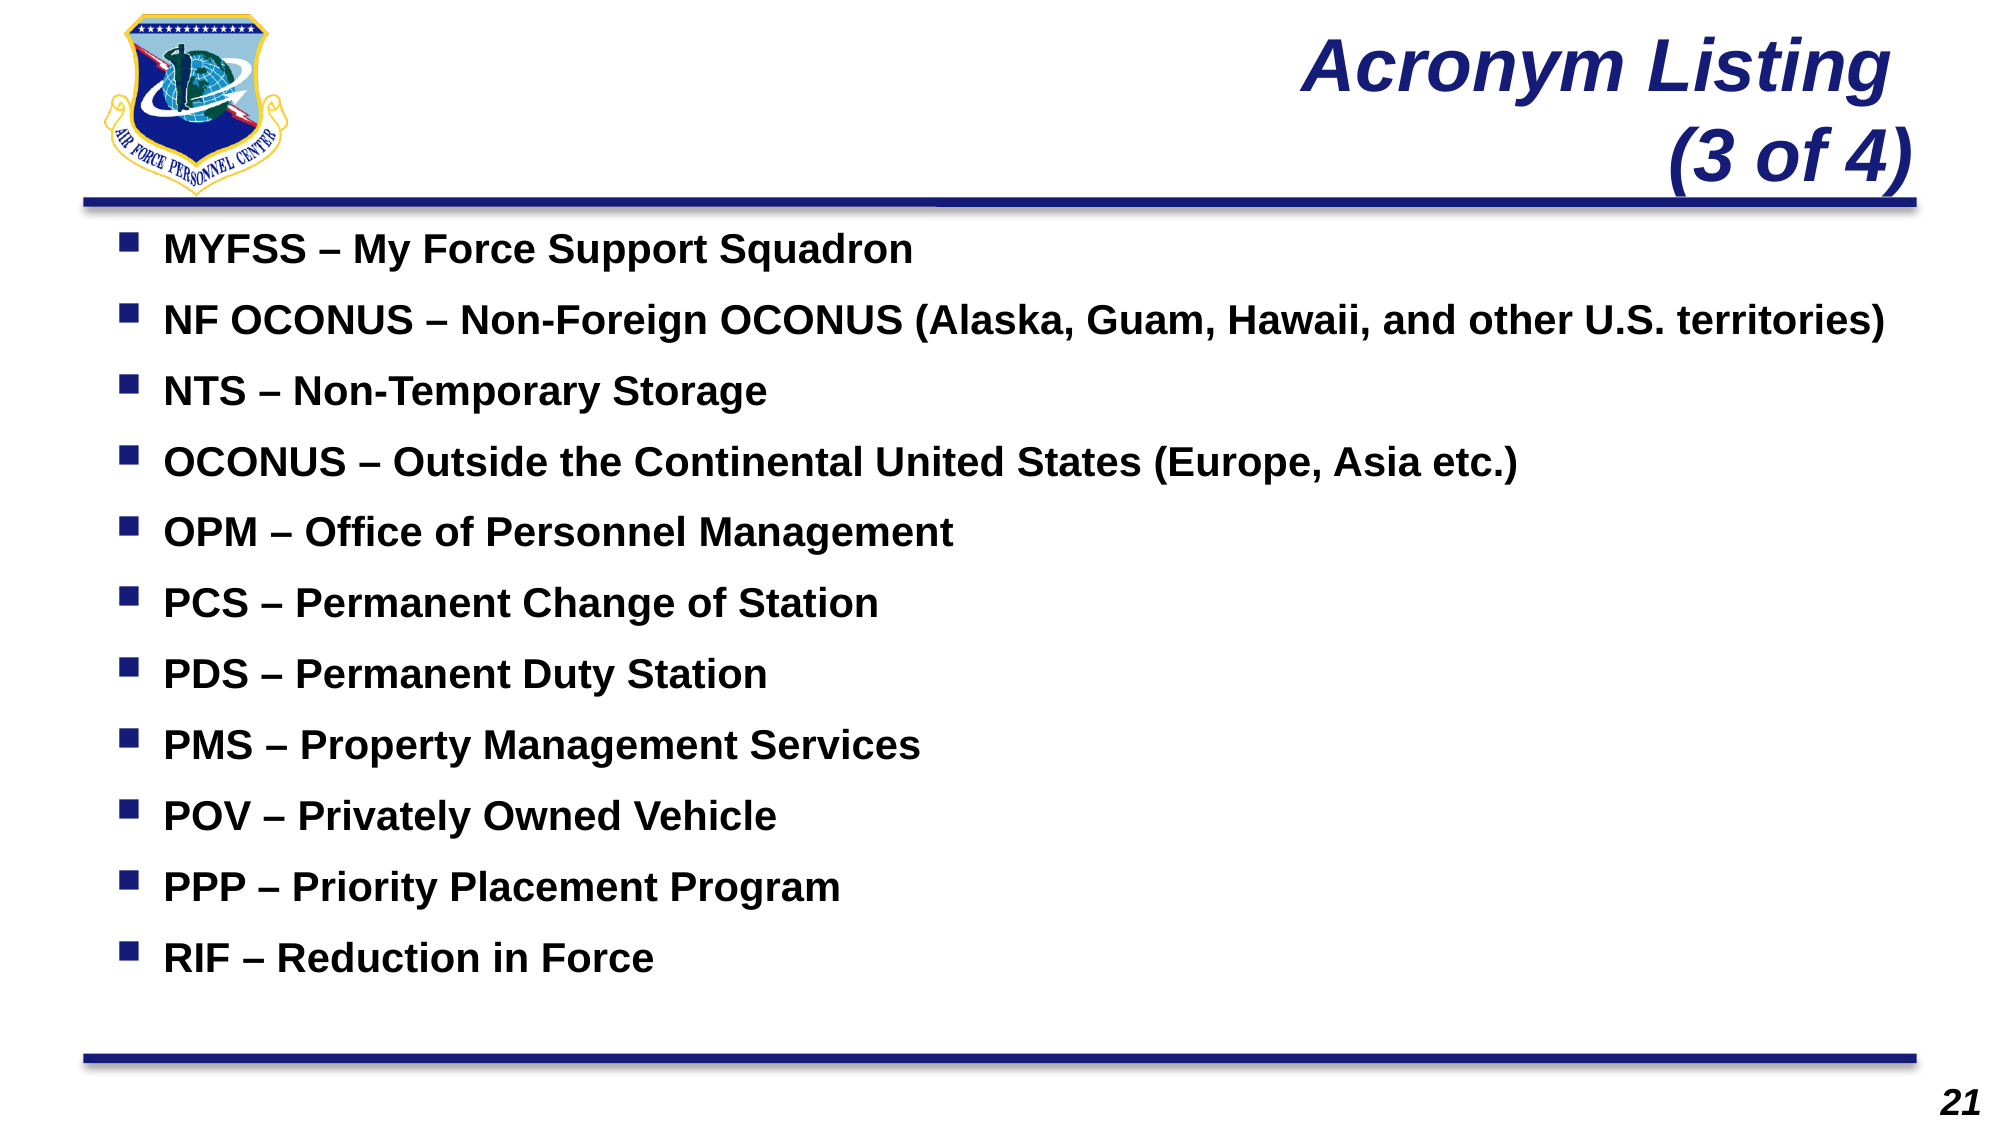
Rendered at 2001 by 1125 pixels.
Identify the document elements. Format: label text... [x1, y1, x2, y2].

title Acronym Listing (3 of 4) [800, 24, 1929, 188]
list MYFSS – My Force Support Squadron NF OCONUS – Non-Foreign OCONUS (Alaska, Guam, Hawaii, and other U.S. territories) NTS – Non-Temporary Storage OCONUS – Outside the Continental United States (Europe, Asia etc.) OPM – Office of Personnel Management PCS – Permanent Change of Station PDS – Permanent Duty Station PMS – Property Management Services POV – Privately Owned Vehicle PPP – Priority Placement Program RIF – Reduction in Force [101, 214, 1912, 1044]
slide_number 21 [1746, 1070, 1998, 1121]
picture [104, 14, 288, 199]
